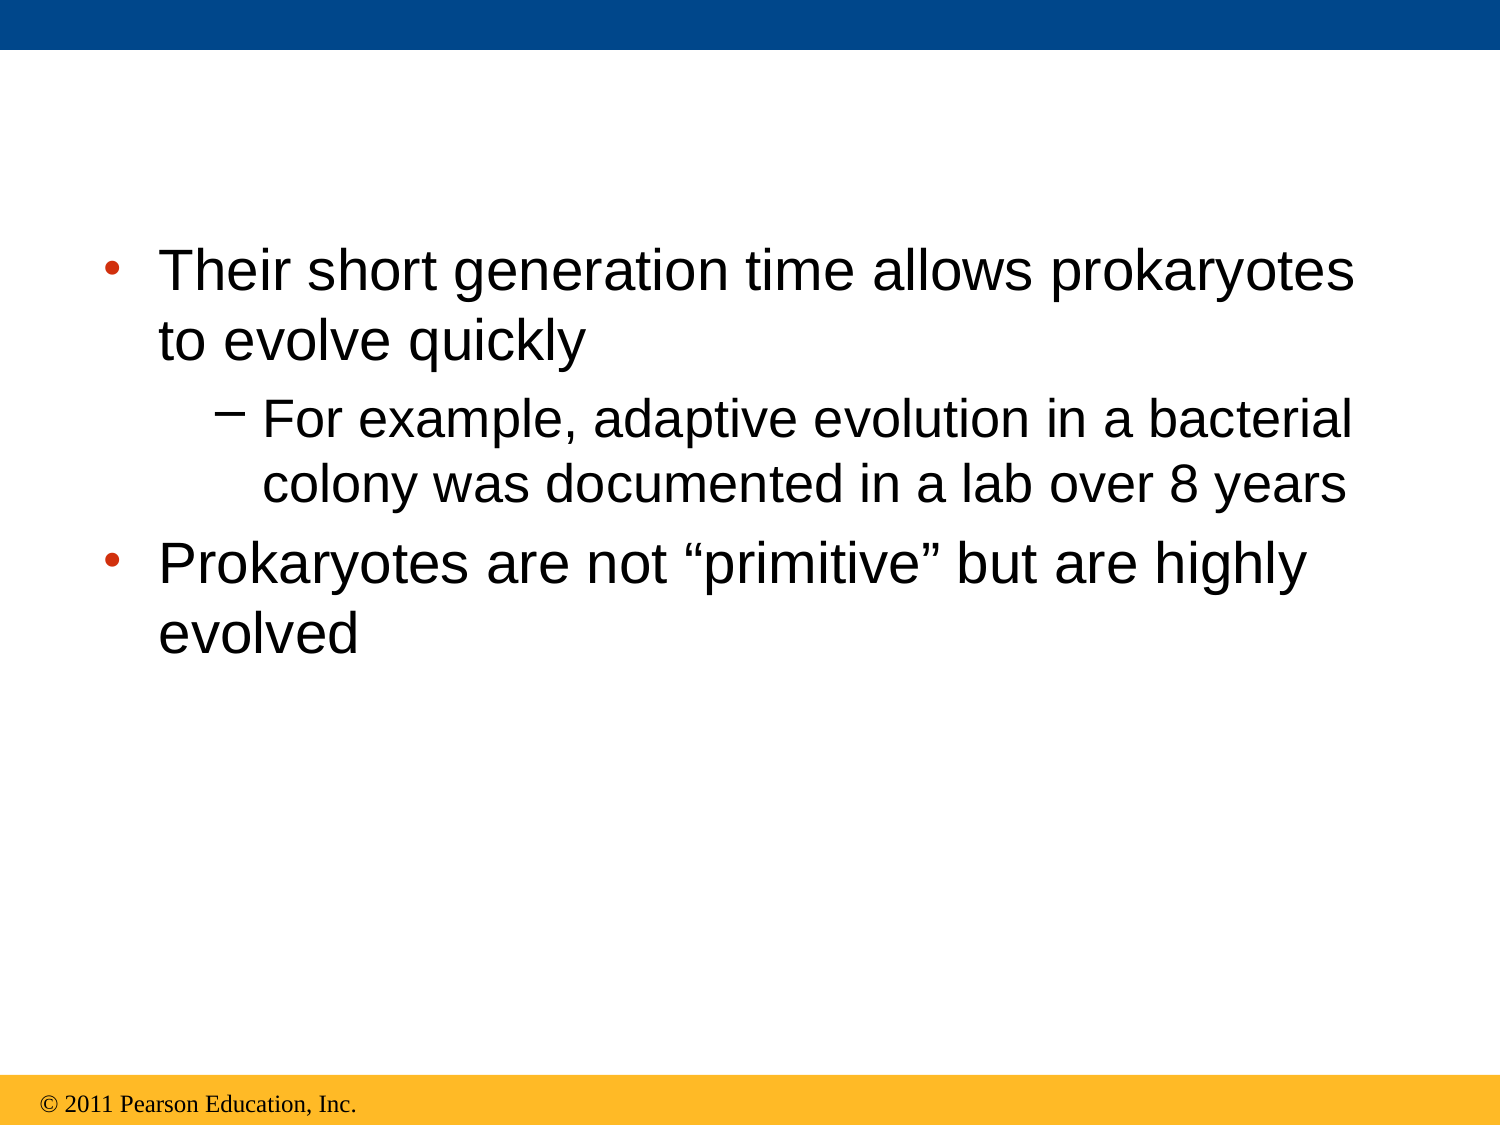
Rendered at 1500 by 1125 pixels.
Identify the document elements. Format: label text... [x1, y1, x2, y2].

list Their short generation time allows prokaryotes to evolve quickly For example, adaptive evolution in a bacterial colony was documented in a lab over 8 years Prokaryotes are not “primitive” but are highly evolved [87, 224, 1413, 750]
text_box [0, 1074, 1500, 1125]
text_box [0, 0, 1500, 50]
